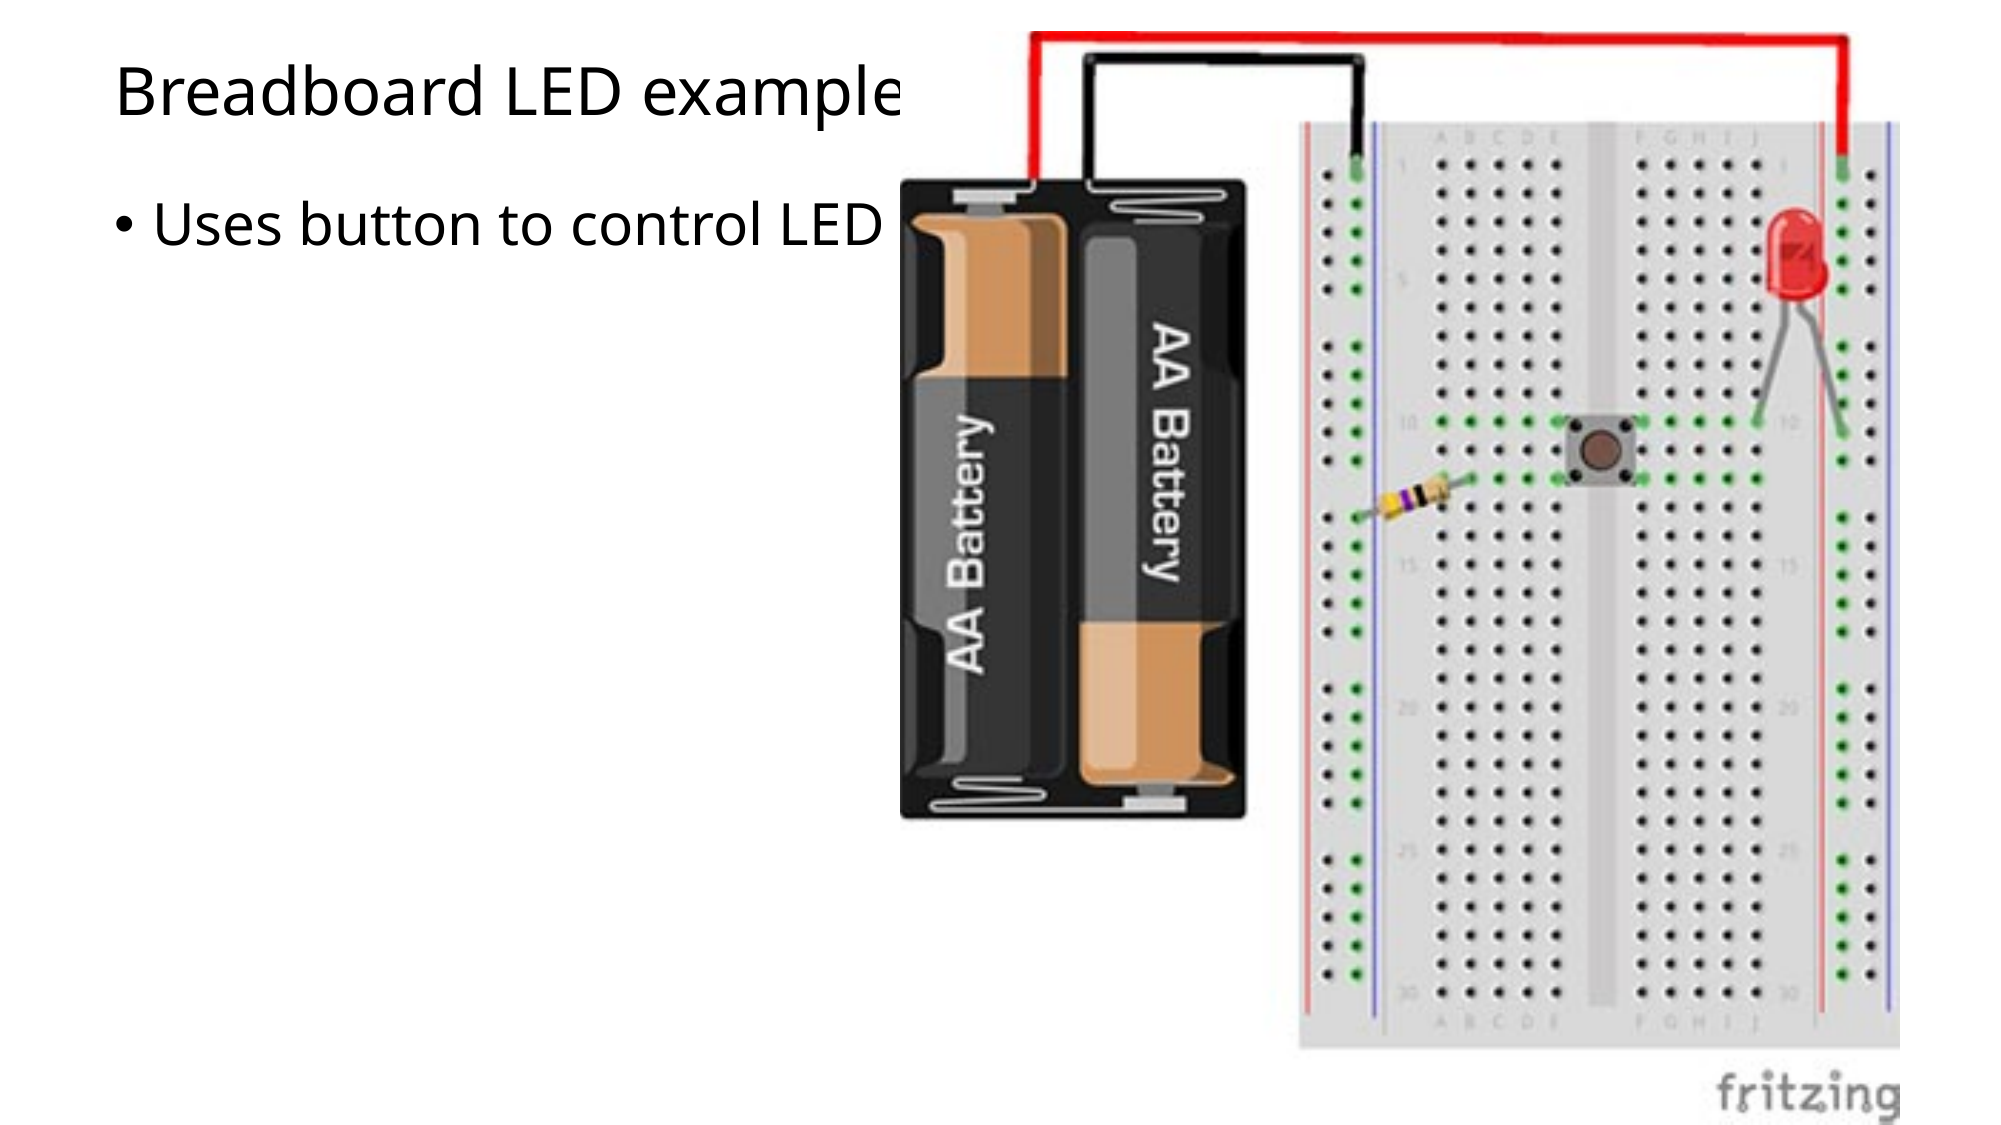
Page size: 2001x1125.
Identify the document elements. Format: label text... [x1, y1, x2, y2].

title Breadboard LED example [99, 37, 899, 150]
picture [899, 30, 1900, 1125]
list Uses button to control LED [99, 187, 899, 1013]
